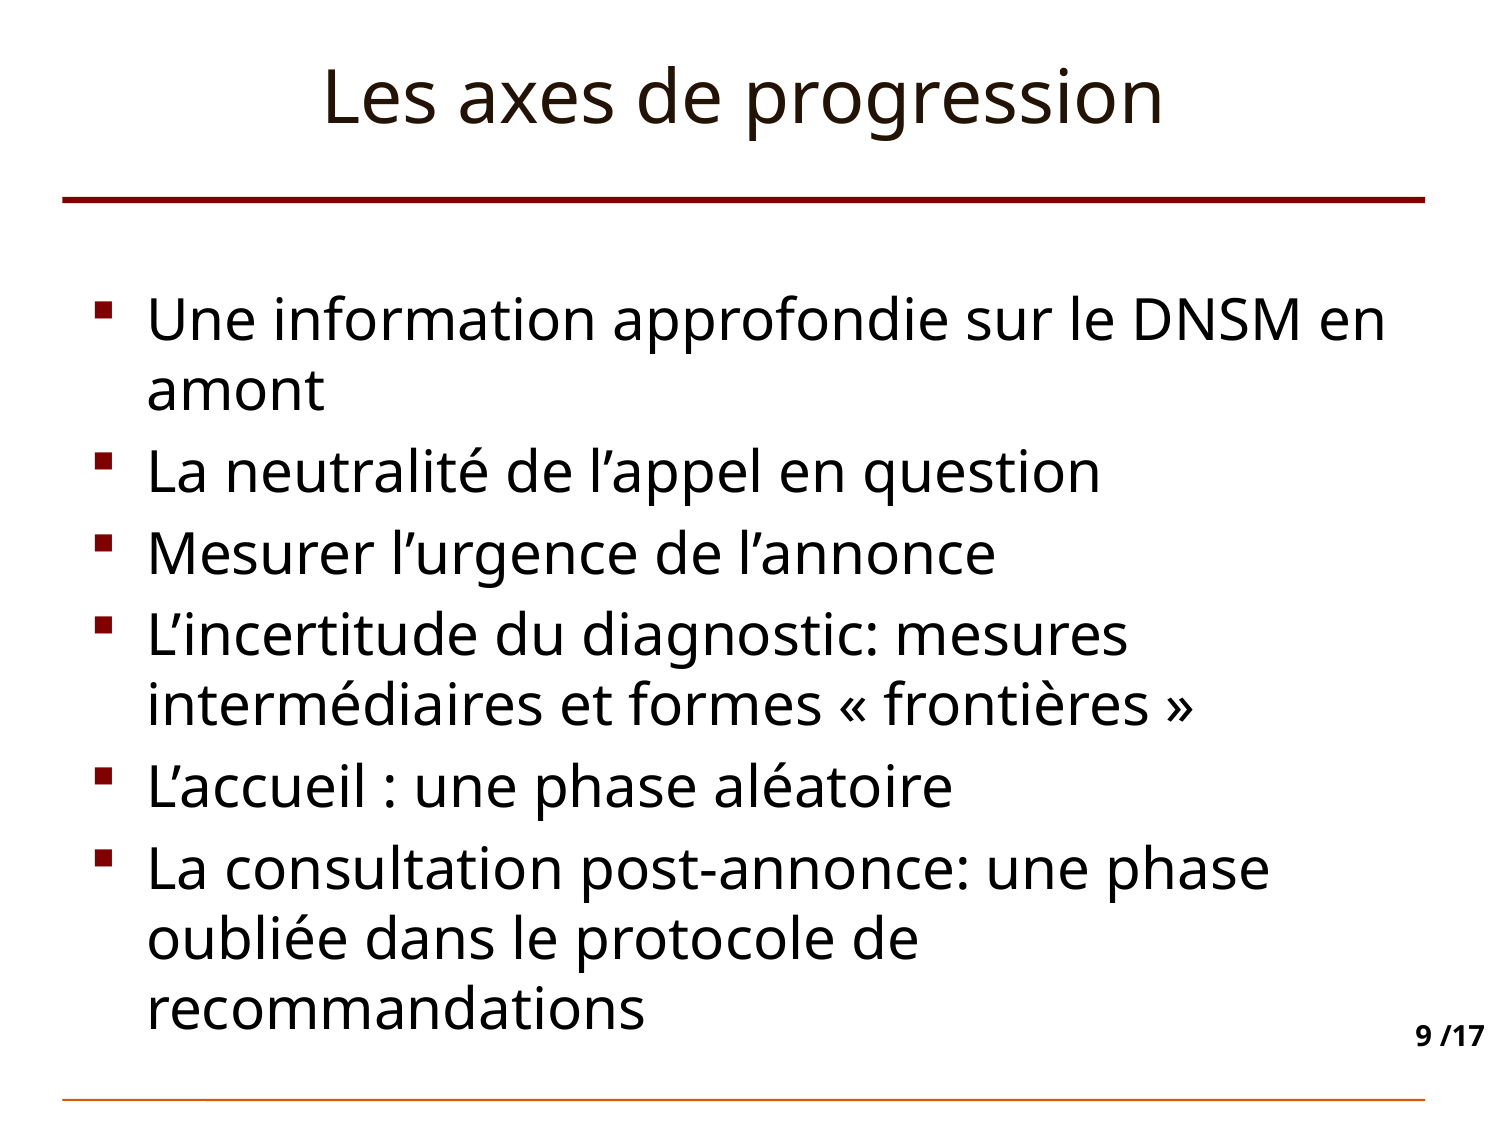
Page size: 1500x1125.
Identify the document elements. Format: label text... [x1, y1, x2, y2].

list Une information approfondie sur le DNSM en amont La neutralité de l’appel en question Mesurer l’urgence de l’annonce L’incertitude du diagnostic: mesures intermédiaires et formes « frontières » L’accueil : une phase aléatoire La consultation post-annonce: une phase oubliée dans le protocole de recommandations [74, 274, 1438, 1076]
title Les axes de progression [62, 12, 1426, 176]
